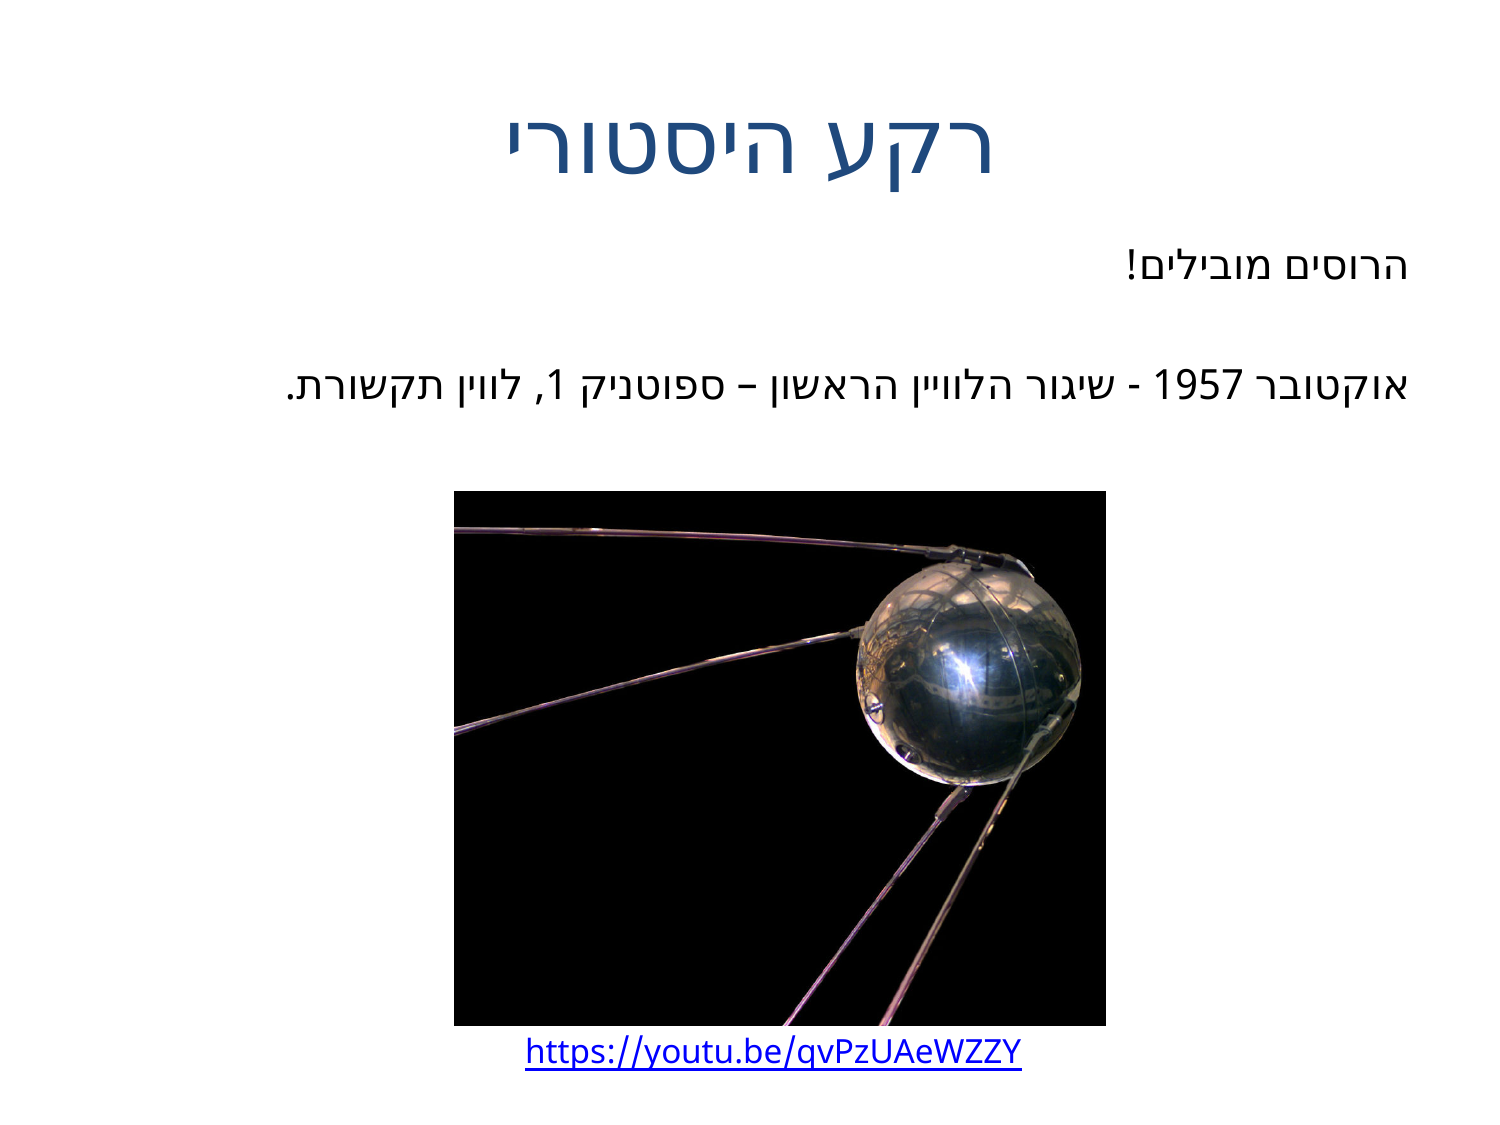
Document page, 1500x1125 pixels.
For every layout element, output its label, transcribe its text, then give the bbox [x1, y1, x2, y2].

text_box https://youtu.be/qvPzUAeWZZY [265, 1023, 1282, 1082]
text_box רקע היסטורי [76, 42, 1427, 231]
picture [454, 491, 1107, 1026]
list הרוסים מובילים! אוקטובר 1957 - שיגור הלוויין הראשון – ספוטניק 1, לווין תקשורת. [75, 219, 1425, 1005]
